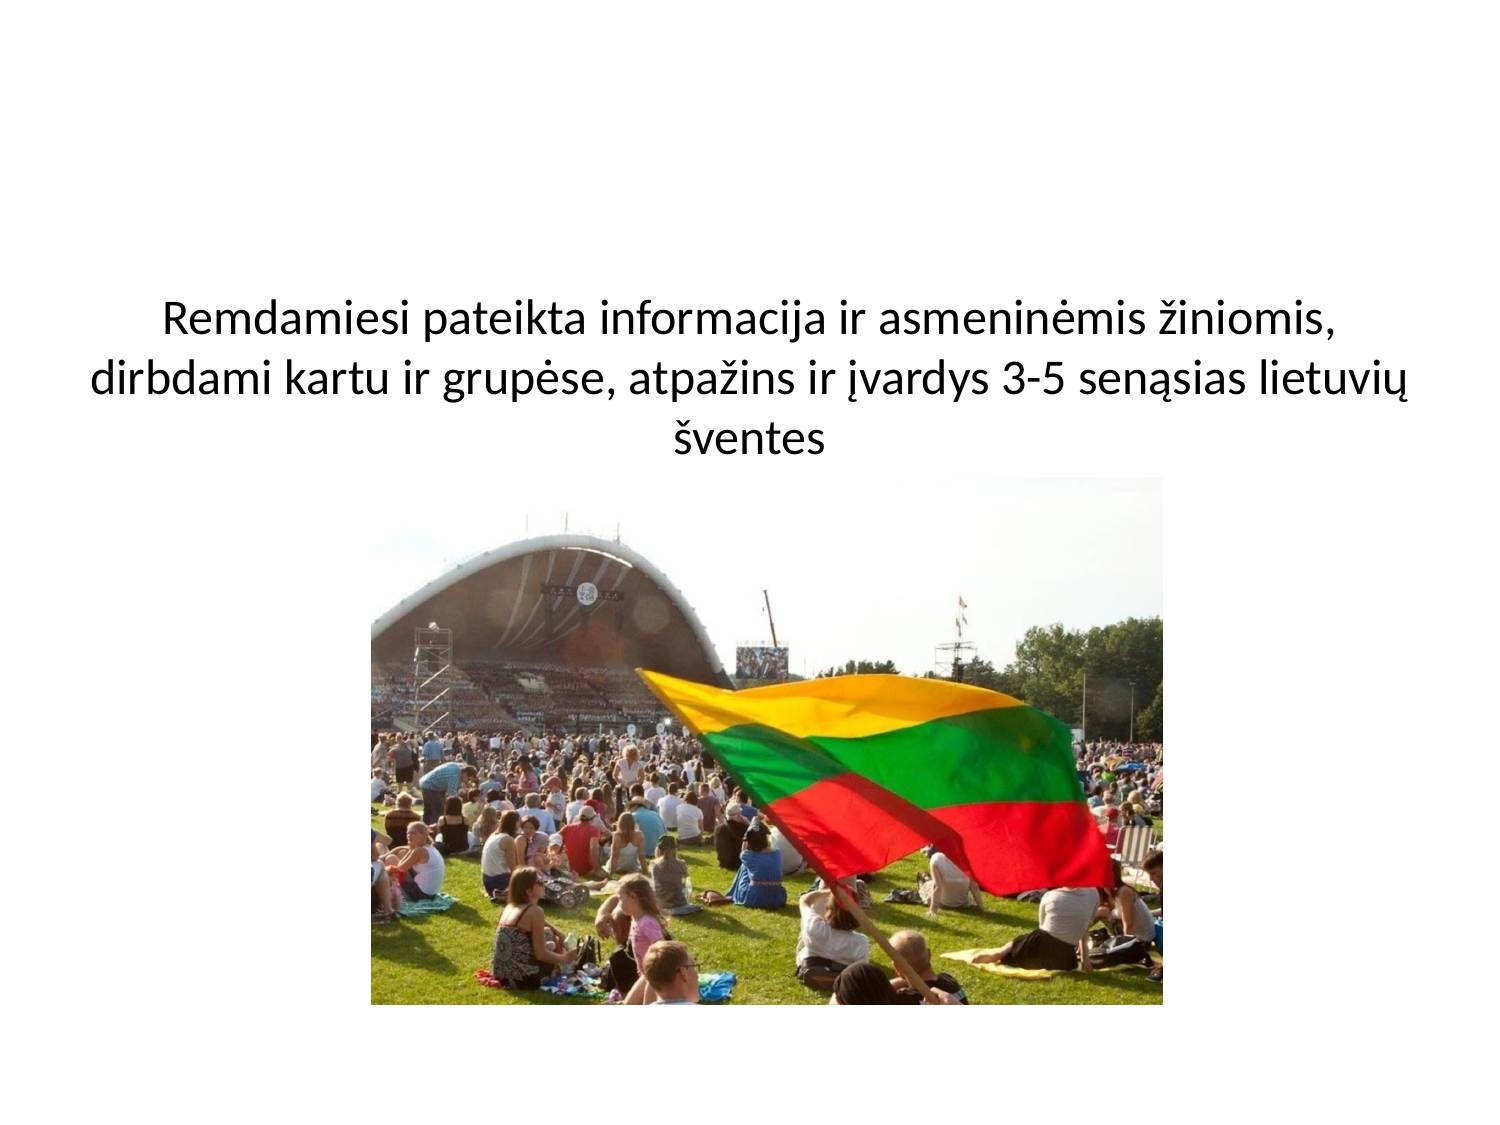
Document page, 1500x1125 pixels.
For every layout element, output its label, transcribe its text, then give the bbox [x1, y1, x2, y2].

title Remdamiesi pateikta informacija ir asmeninėmis žiniomis, dirbdami kartu ir grupėse, atpažins ir įvardys 3-5 senąsias lietuvių šventes [75, 45, 1425, 705]
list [371, 477, 1163, 1006]
